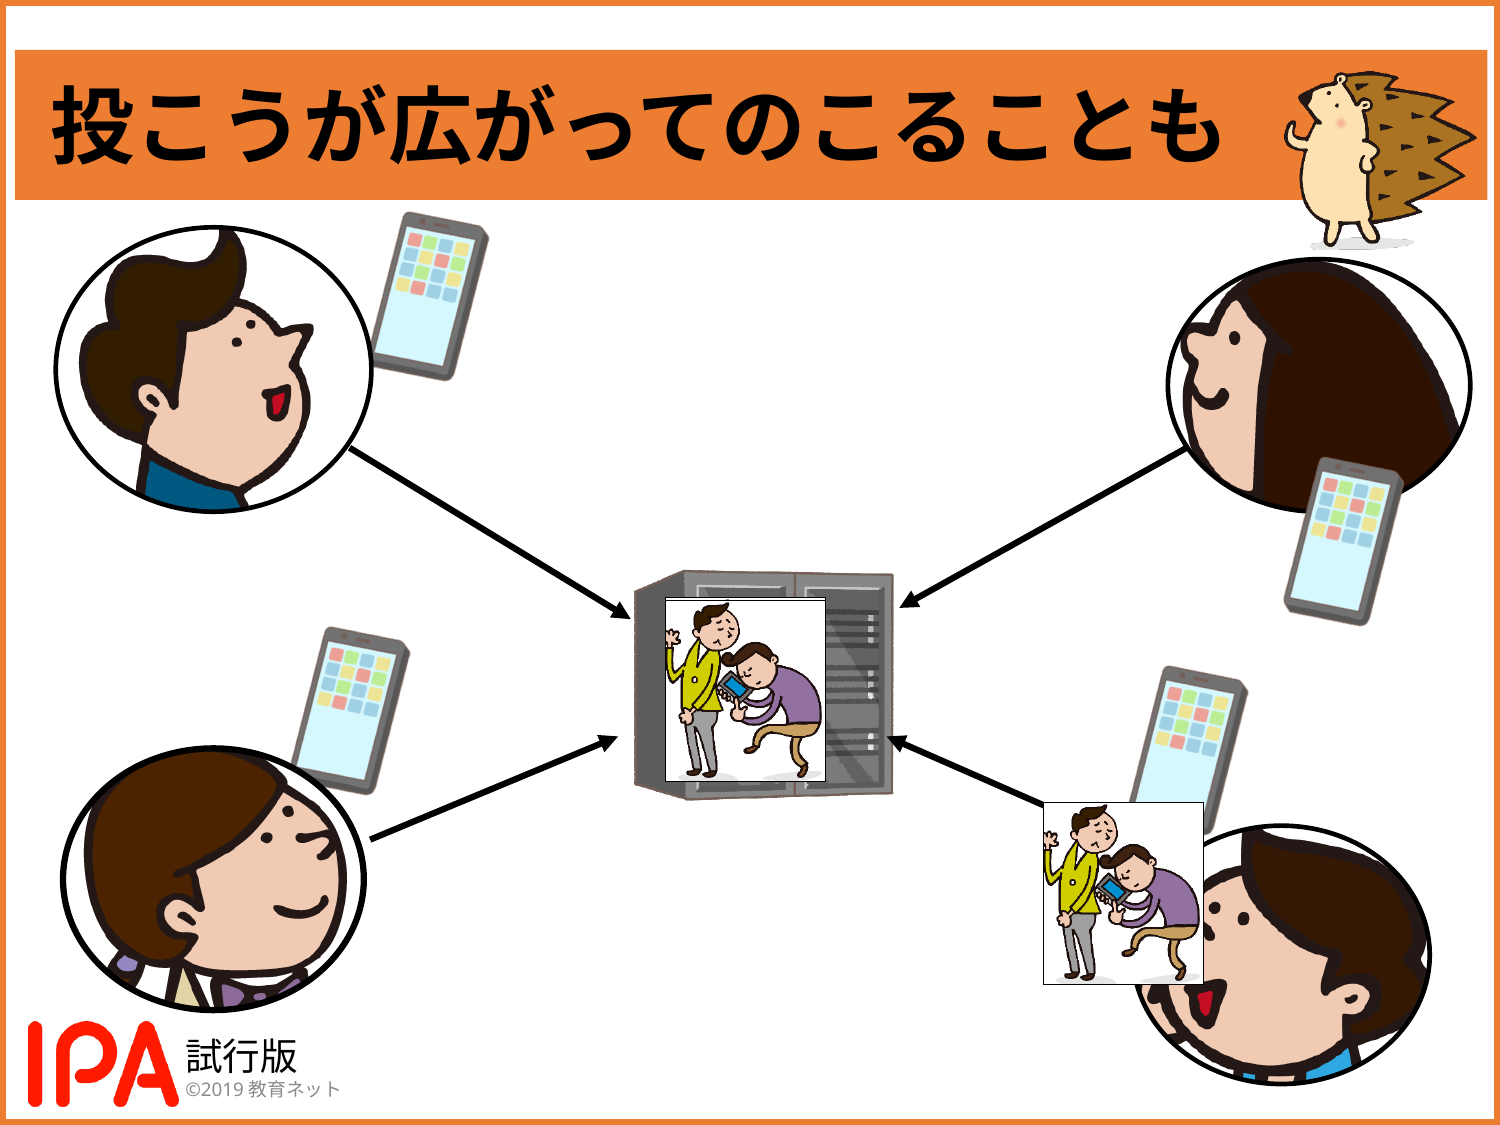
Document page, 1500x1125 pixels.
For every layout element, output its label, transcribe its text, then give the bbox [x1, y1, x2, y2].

picture [28, 1021, 179, 1107]
picture [55, 203, 492, 512]
title 投こうが広がってのこることも [35, 65, 1341, 195]
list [618, 565, 900, 805]
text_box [899, 447, 1187, 608]
picture [1284, 71, 1477, 250]
picture [1167, 259, 1471, 630]
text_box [886, 736, 1177, 864]
picture [62, 618, 413, 1011]
picture [1043, 657, 1430, 1084]
picture [665, 597, 826, 782]
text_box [349, 447, 631, 620]
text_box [370, 736, 619, 840]
